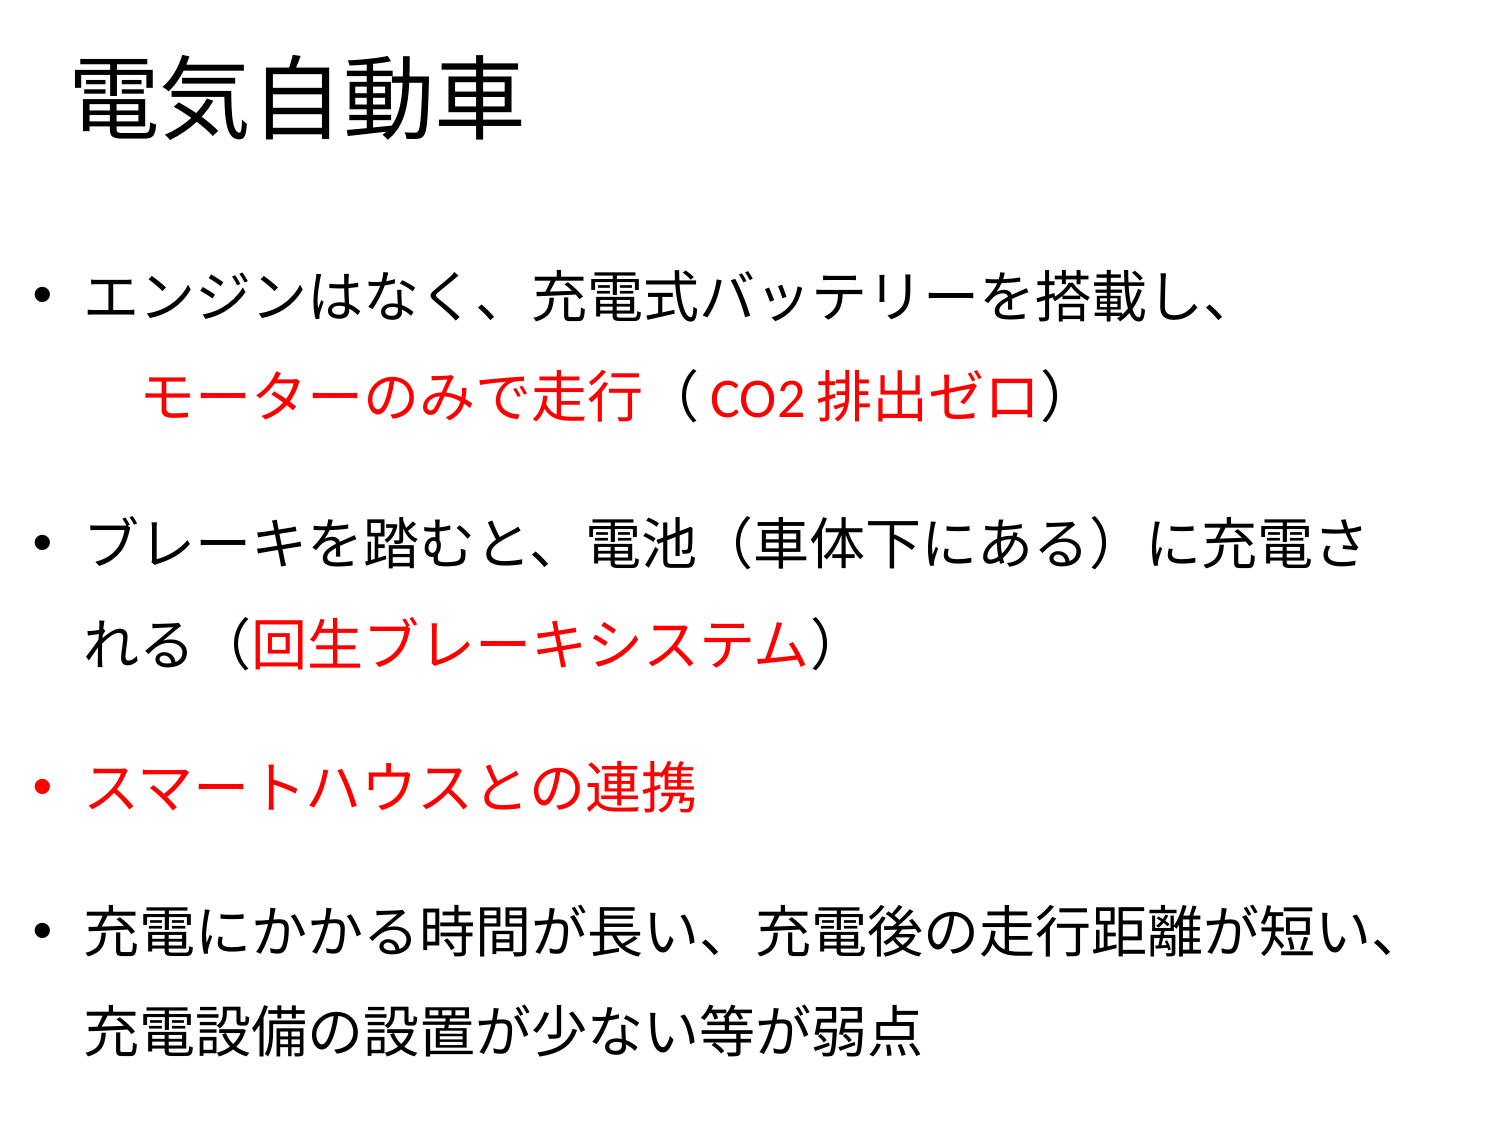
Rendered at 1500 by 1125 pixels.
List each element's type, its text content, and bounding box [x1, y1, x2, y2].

title 電気自動車 [53, 0, 1437, 191]
list エンジンはなく、充電式バッテリーを搭載し、 モーターのみで走行（CO2排出ゼロ） ブレーキを踏むと、電池（車体下にある）に充電される（回生ブレーキシステム） スマートハウスとの連携 充電にかかる時間が長い、充電後の走行距離が短い、充電設備の設置が少ない等が弱点 [17, 219, 1430, 1083]
